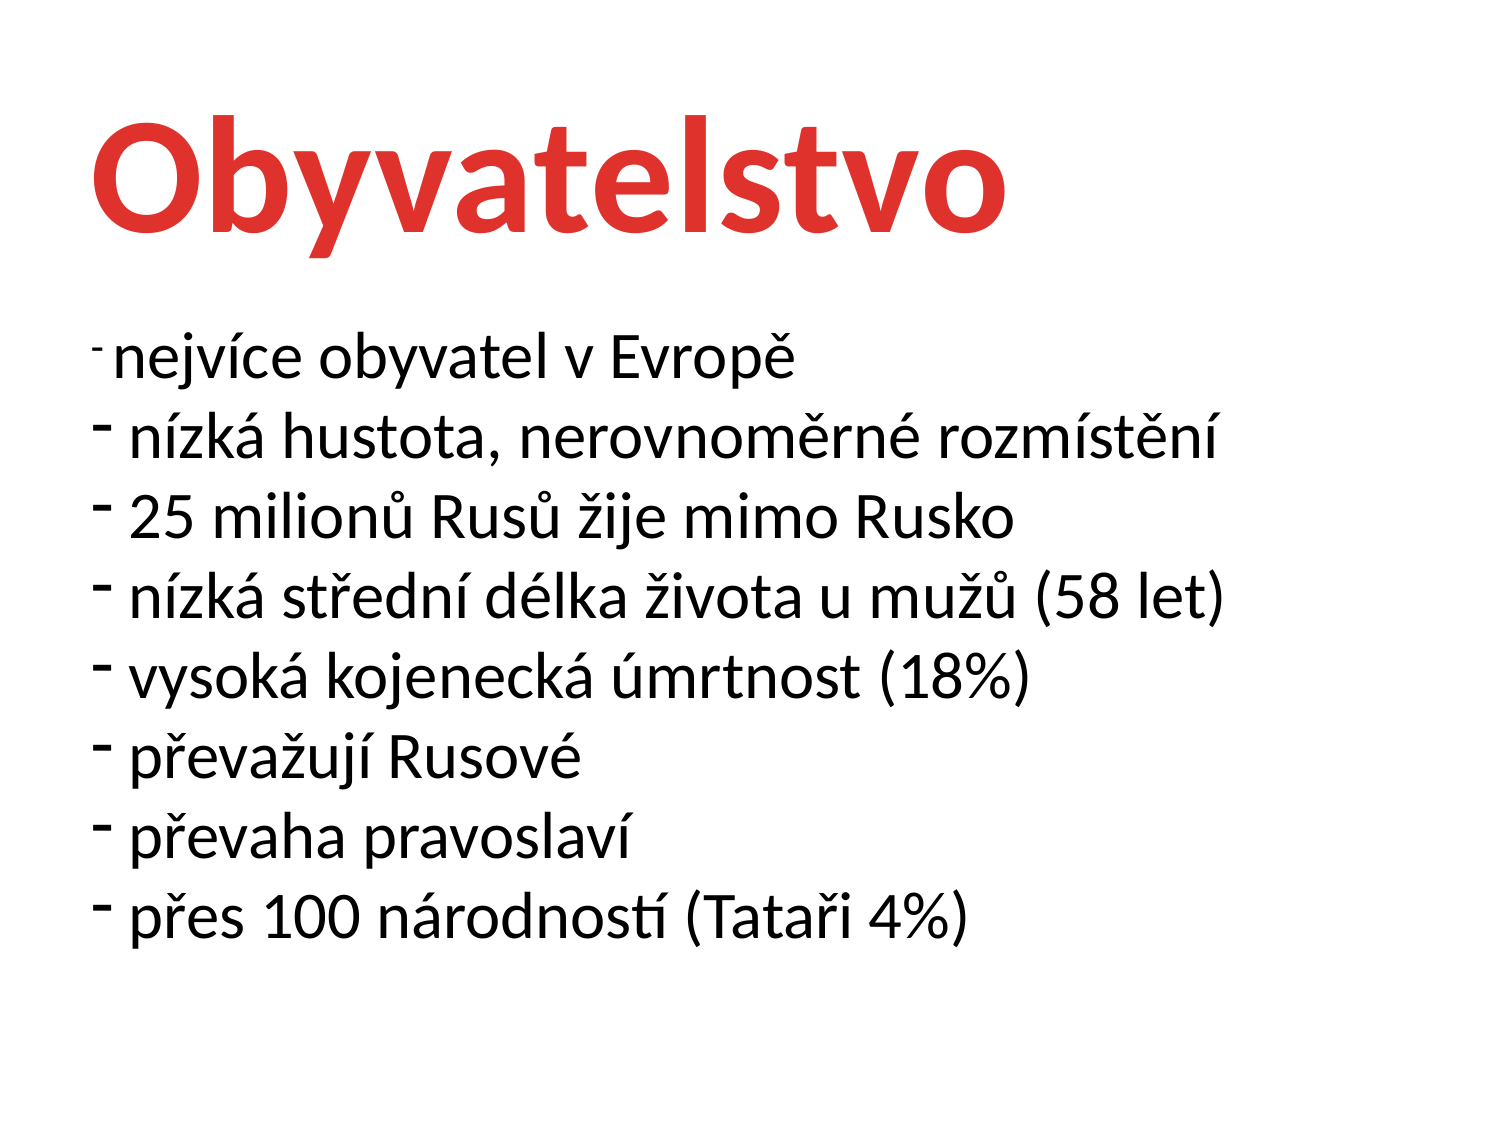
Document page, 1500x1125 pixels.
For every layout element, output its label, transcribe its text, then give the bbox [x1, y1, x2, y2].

text_box Obyvatelstvo [74, 58, 1026, 274]
text_box nejvíce obyvatel v Evropě nízká hustota, nerovnoměrné rozmístění 25 milionů Rusů žije mimo Rusko nízká střední délka života u mužů (58 let) vysoká kojenecká úmrtnost (18%) převažují Rusové převaha pravoslaví přes 100 národností (Tataři 4%) [76, 304, 1242, 959]
